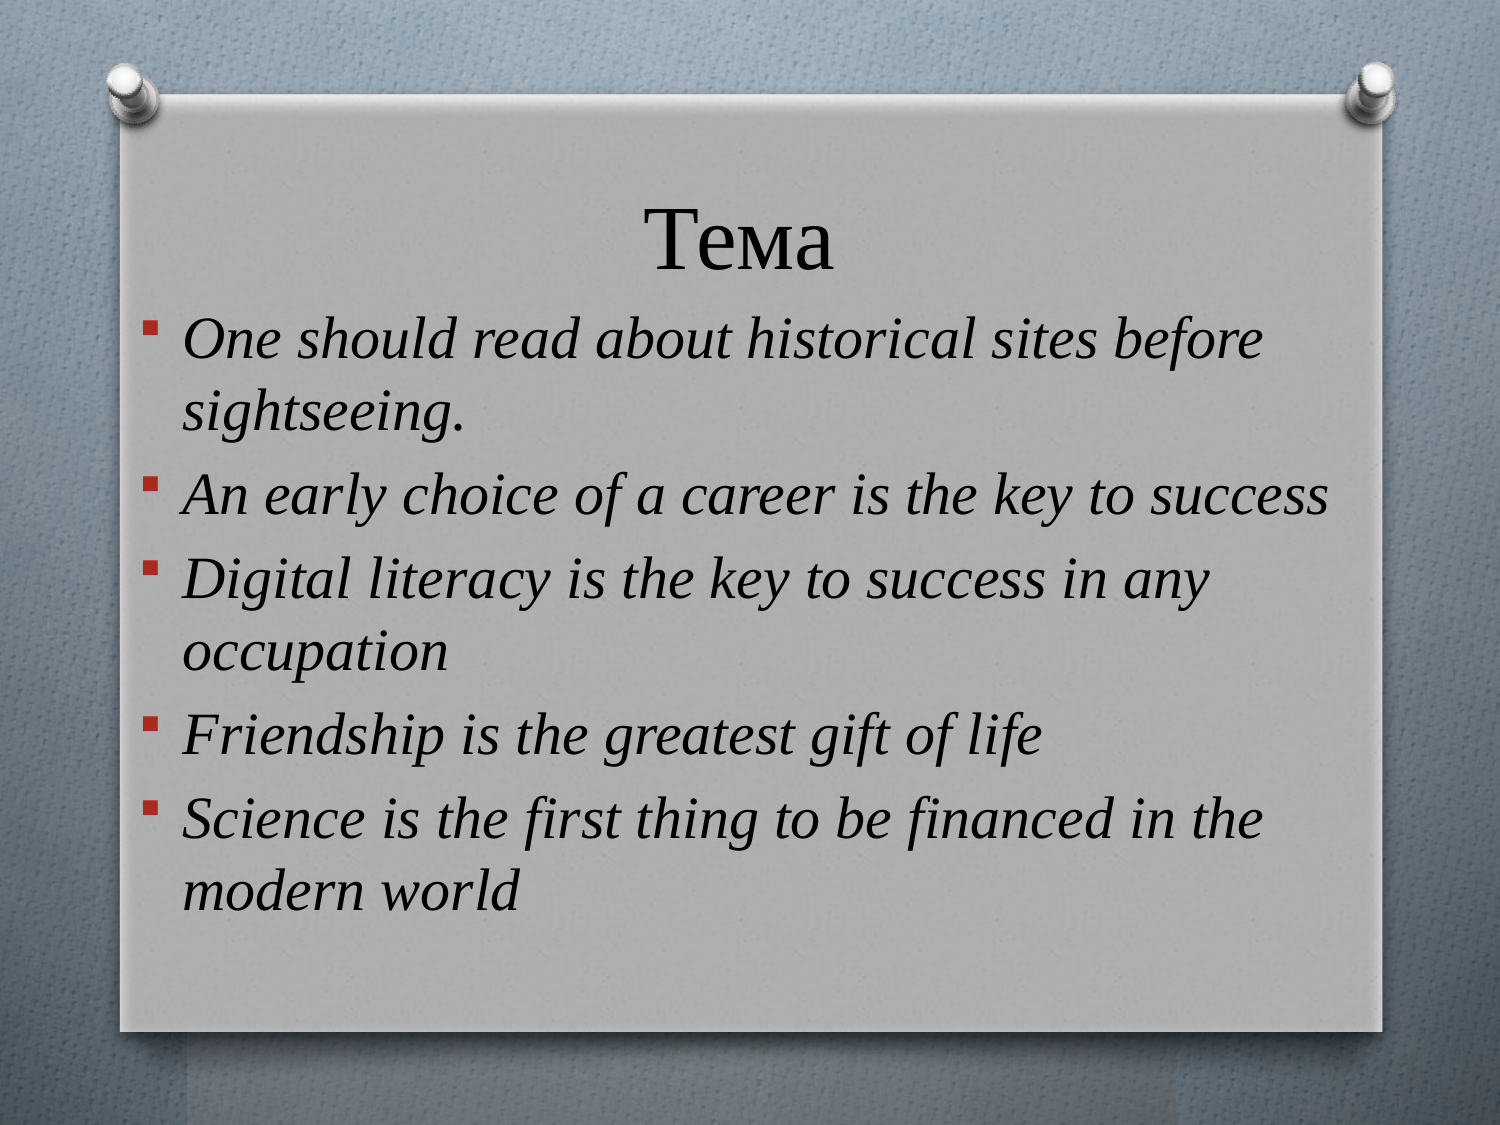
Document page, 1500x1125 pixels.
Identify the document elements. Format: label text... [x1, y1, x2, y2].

picture [75, 29, 198, 153]
title Тема [179, 134, 1323, 290]
picture [1317, 35, 1439, 156]
list One should read about historical sites before sightseeing. An early choice of a career is the key to success Digital literacy is the key to success in any occupation Friendship is the greatest gift of life Science is the first thing to be financed in the modern world [123, 290, 1376, 939]
